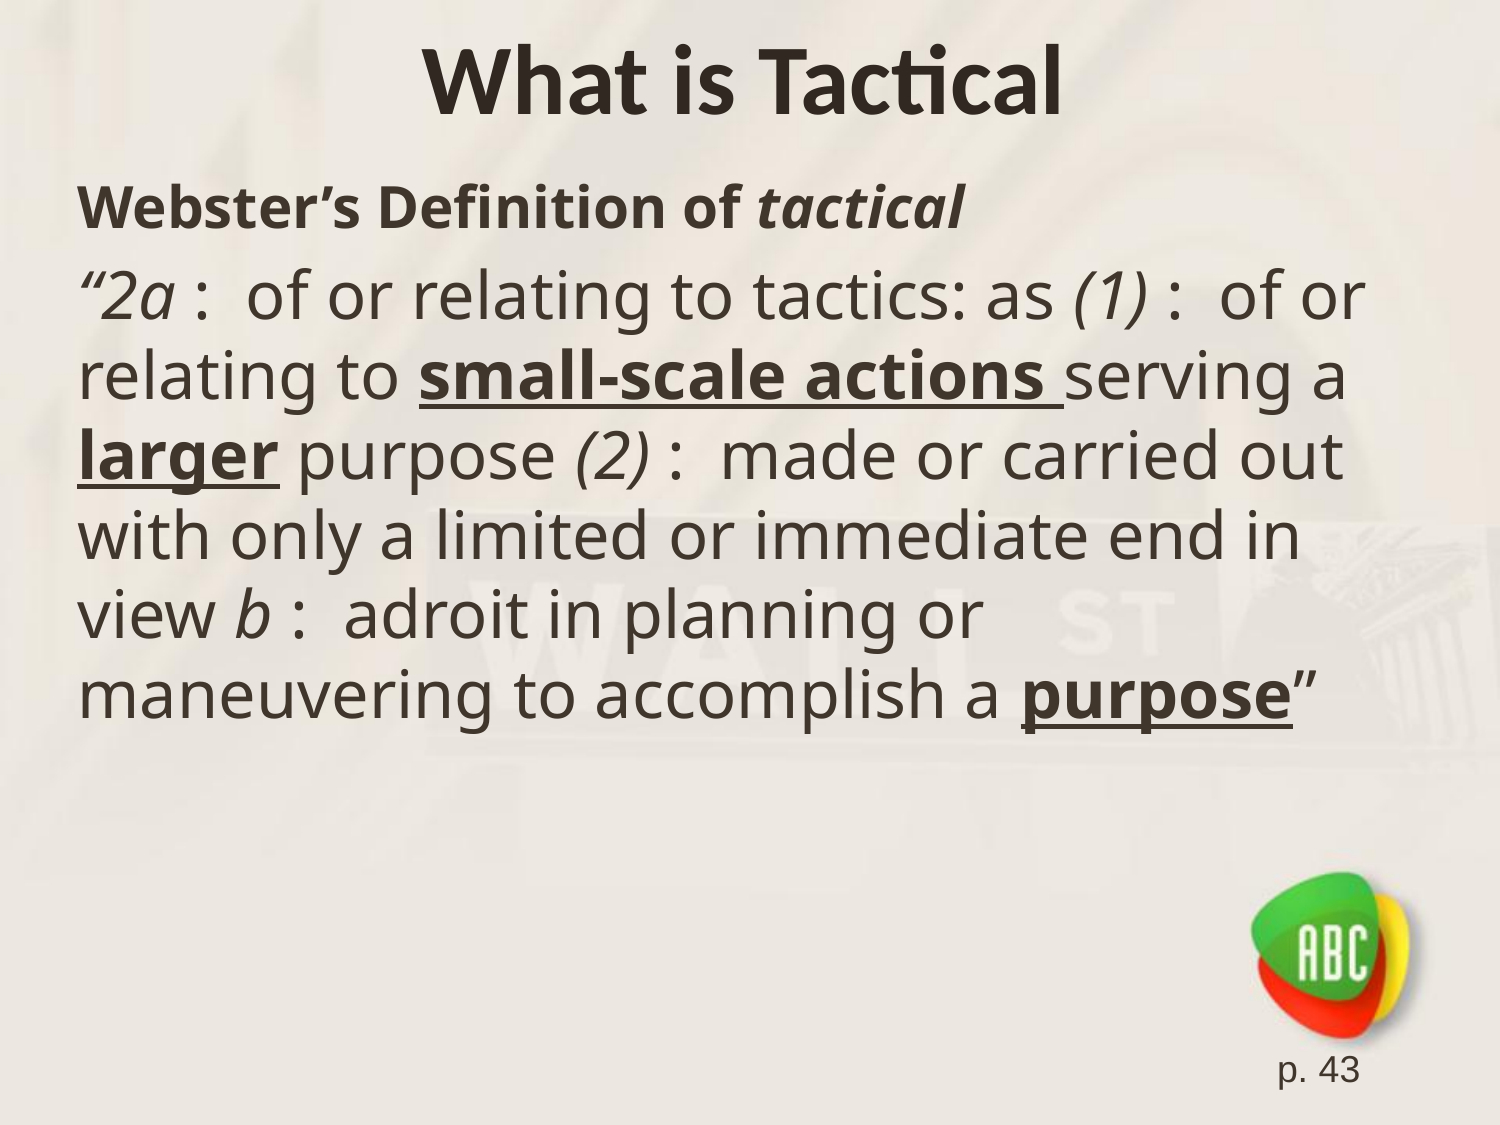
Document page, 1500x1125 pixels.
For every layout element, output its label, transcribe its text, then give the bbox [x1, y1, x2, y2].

text_box p. 43 [1262, 1037, 1475, 1098]
list Webster’s Definition of tactical “2a : of or relating to tactics: as (1) : of or relating to small-scale actions serving a larger purpose (2) : made or carried out with only a limited or immediate end in view b : adroit in planning or maneuvering to accomplish a purpose” [62, 162, 1425, 900]
picture [0, 0, 1500, 1125]
title What is Tactical [137, 0, 1350, 150]
